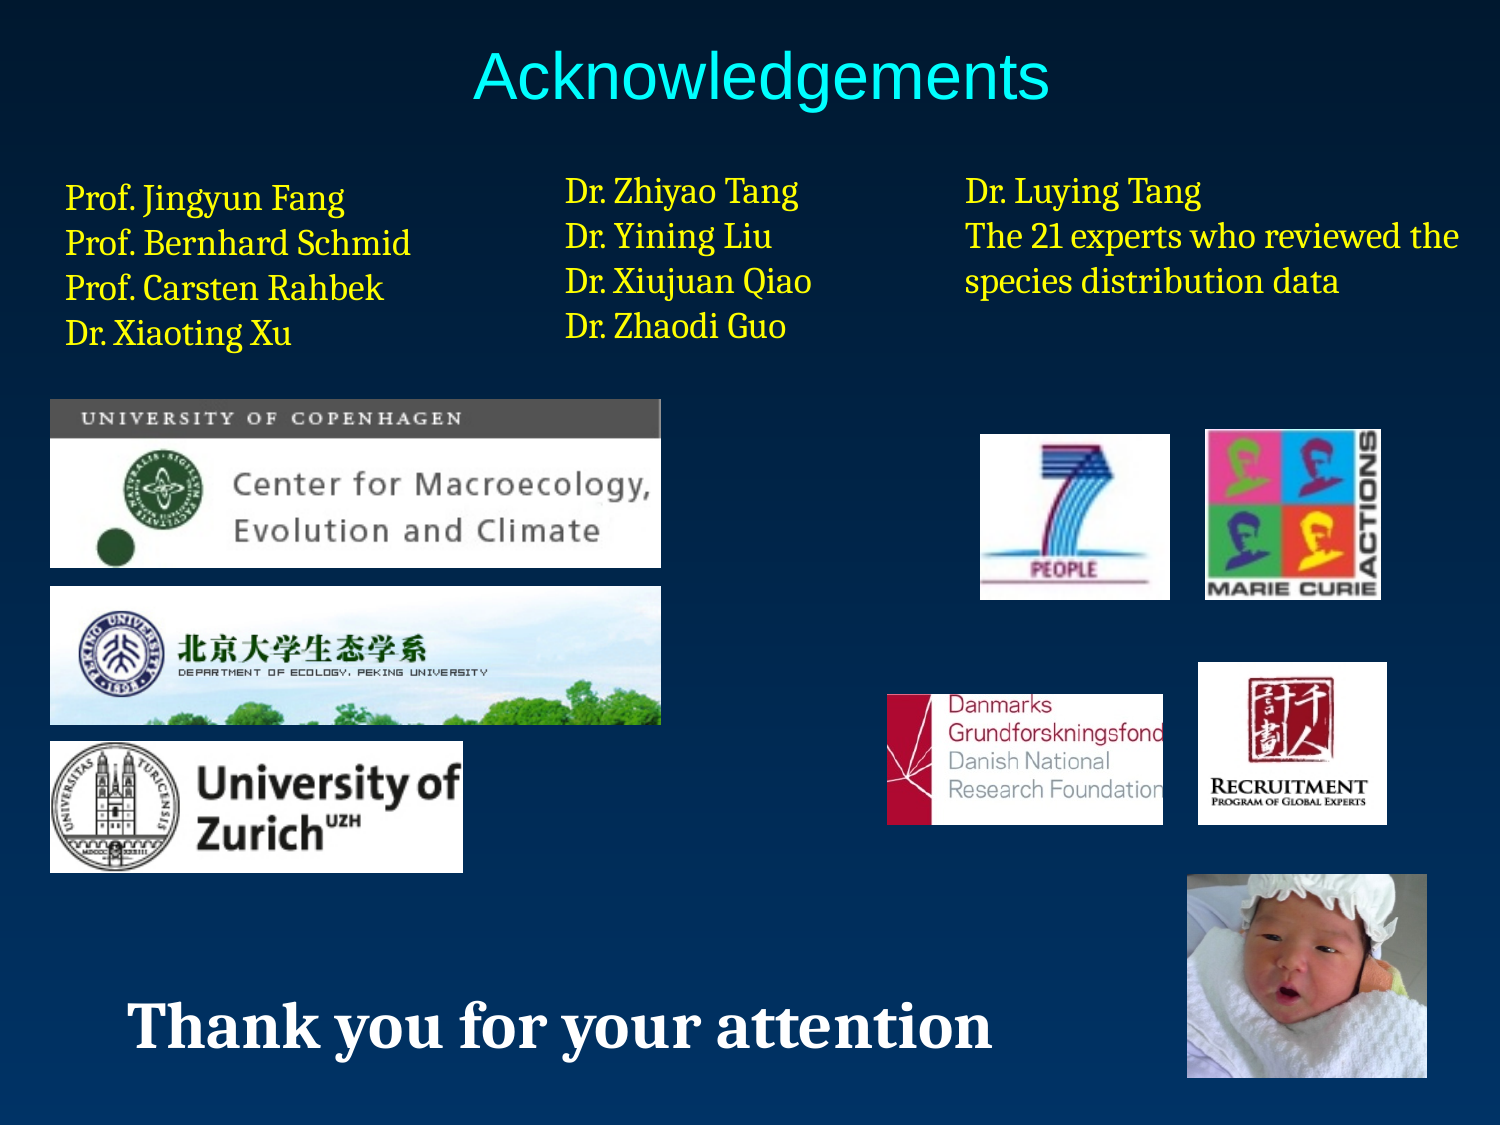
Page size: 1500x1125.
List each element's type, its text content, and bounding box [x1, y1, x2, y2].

picture [49, 741, 463, 874]
text_box Prof. Jingyun Fang Prof. Bernhard Schmid Prof. Carsten Rahbek Dr. Xiaoting Xu [49, 165, 575, 361]
text_box Dr. Zhiyao Tang Dr. Yining Liu Dr. Xiujuan Qiao Dr. Zhaodi Guo [549, 158, 925, 353]
picture [1198, 662, 1387, 826]
picture [49, 586, 661, 726]
picture [1187, 874, 1427, 1079]
title Acknowledgements [49, 32, 1476, 113]
picture [49, 399, 661, 569]
picture [1204, 429, 1381, 600]
text_box Dr. Luying Tang The 21 experts who reviewed the species distribution data [950, 158, 1500, 308]
picture [887, 694, 1163, 826]
picture [979, 434, 1170, 601]
text_box Thank you for your attention [112, 974, 1150, 1070]
